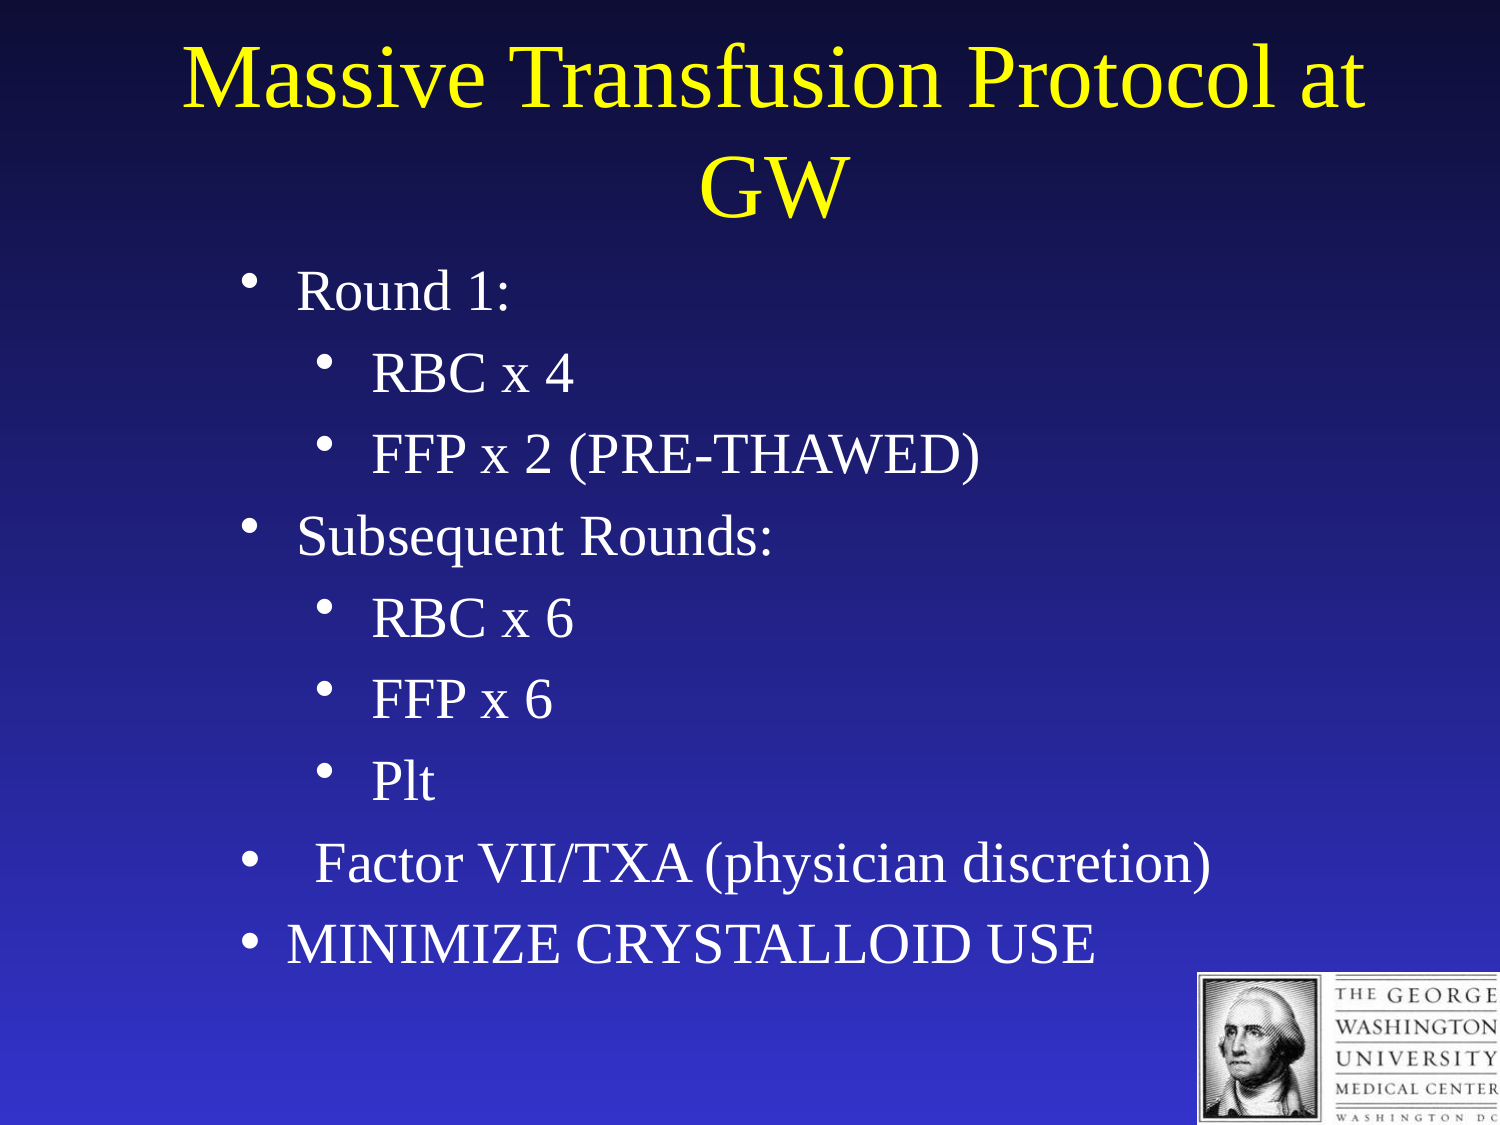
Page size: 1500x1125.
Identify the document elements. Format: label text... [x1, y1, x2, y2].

picture [1197, 972, 1500, 1125]
text_box Massive Transfusion Protocol at GW [137, 87, 1413, 275]
text_box Round 1: RBC x 4 FFP x 2 (PRE-THAWED) Subsequent Rounds: RBC x 6 FFP x 6 Plt Factor VII/TXA (physician discretion) MINIMIZE CRYSTALLOID USE [224, 244, 1275, 858]
